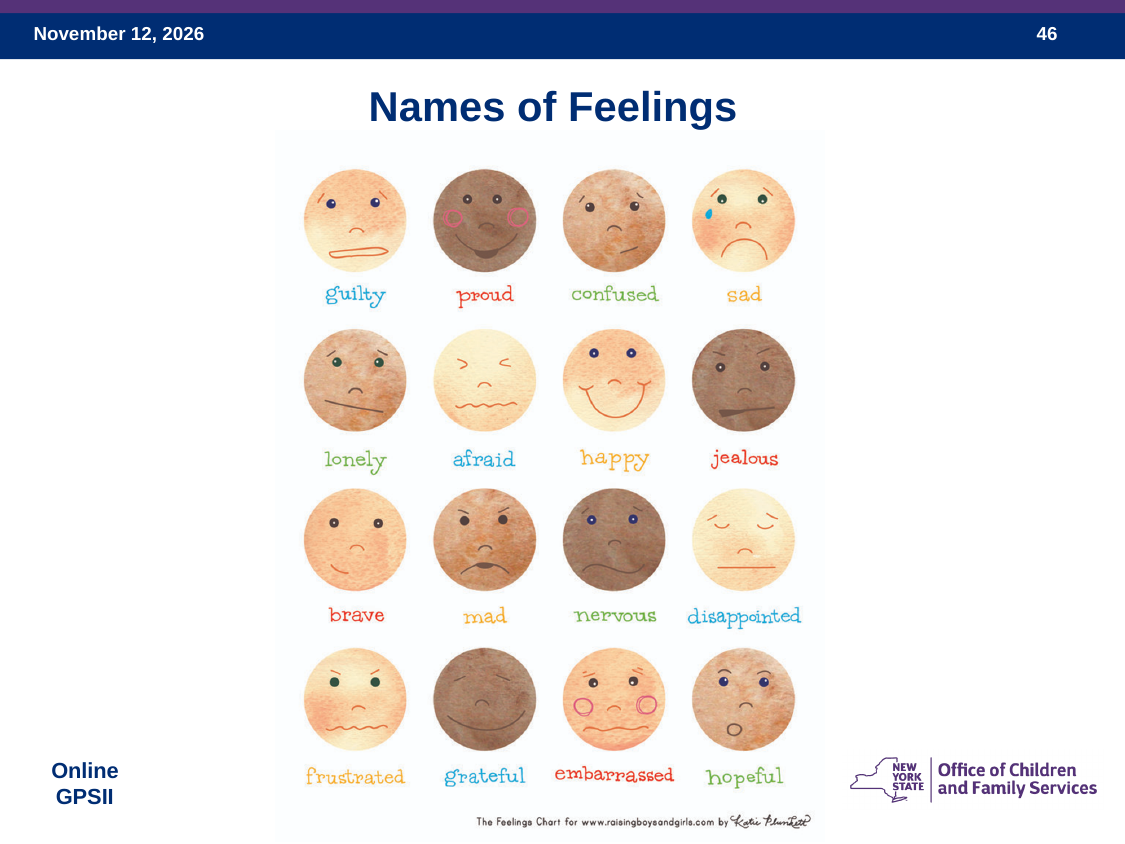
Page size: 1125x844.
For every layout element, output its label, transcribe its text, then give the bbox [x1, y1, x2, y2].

picture [842, 749, 1104, 810]
picture [274, 129, 826, 843]
list Names of Feelings [18, 71, 1088, 177]
